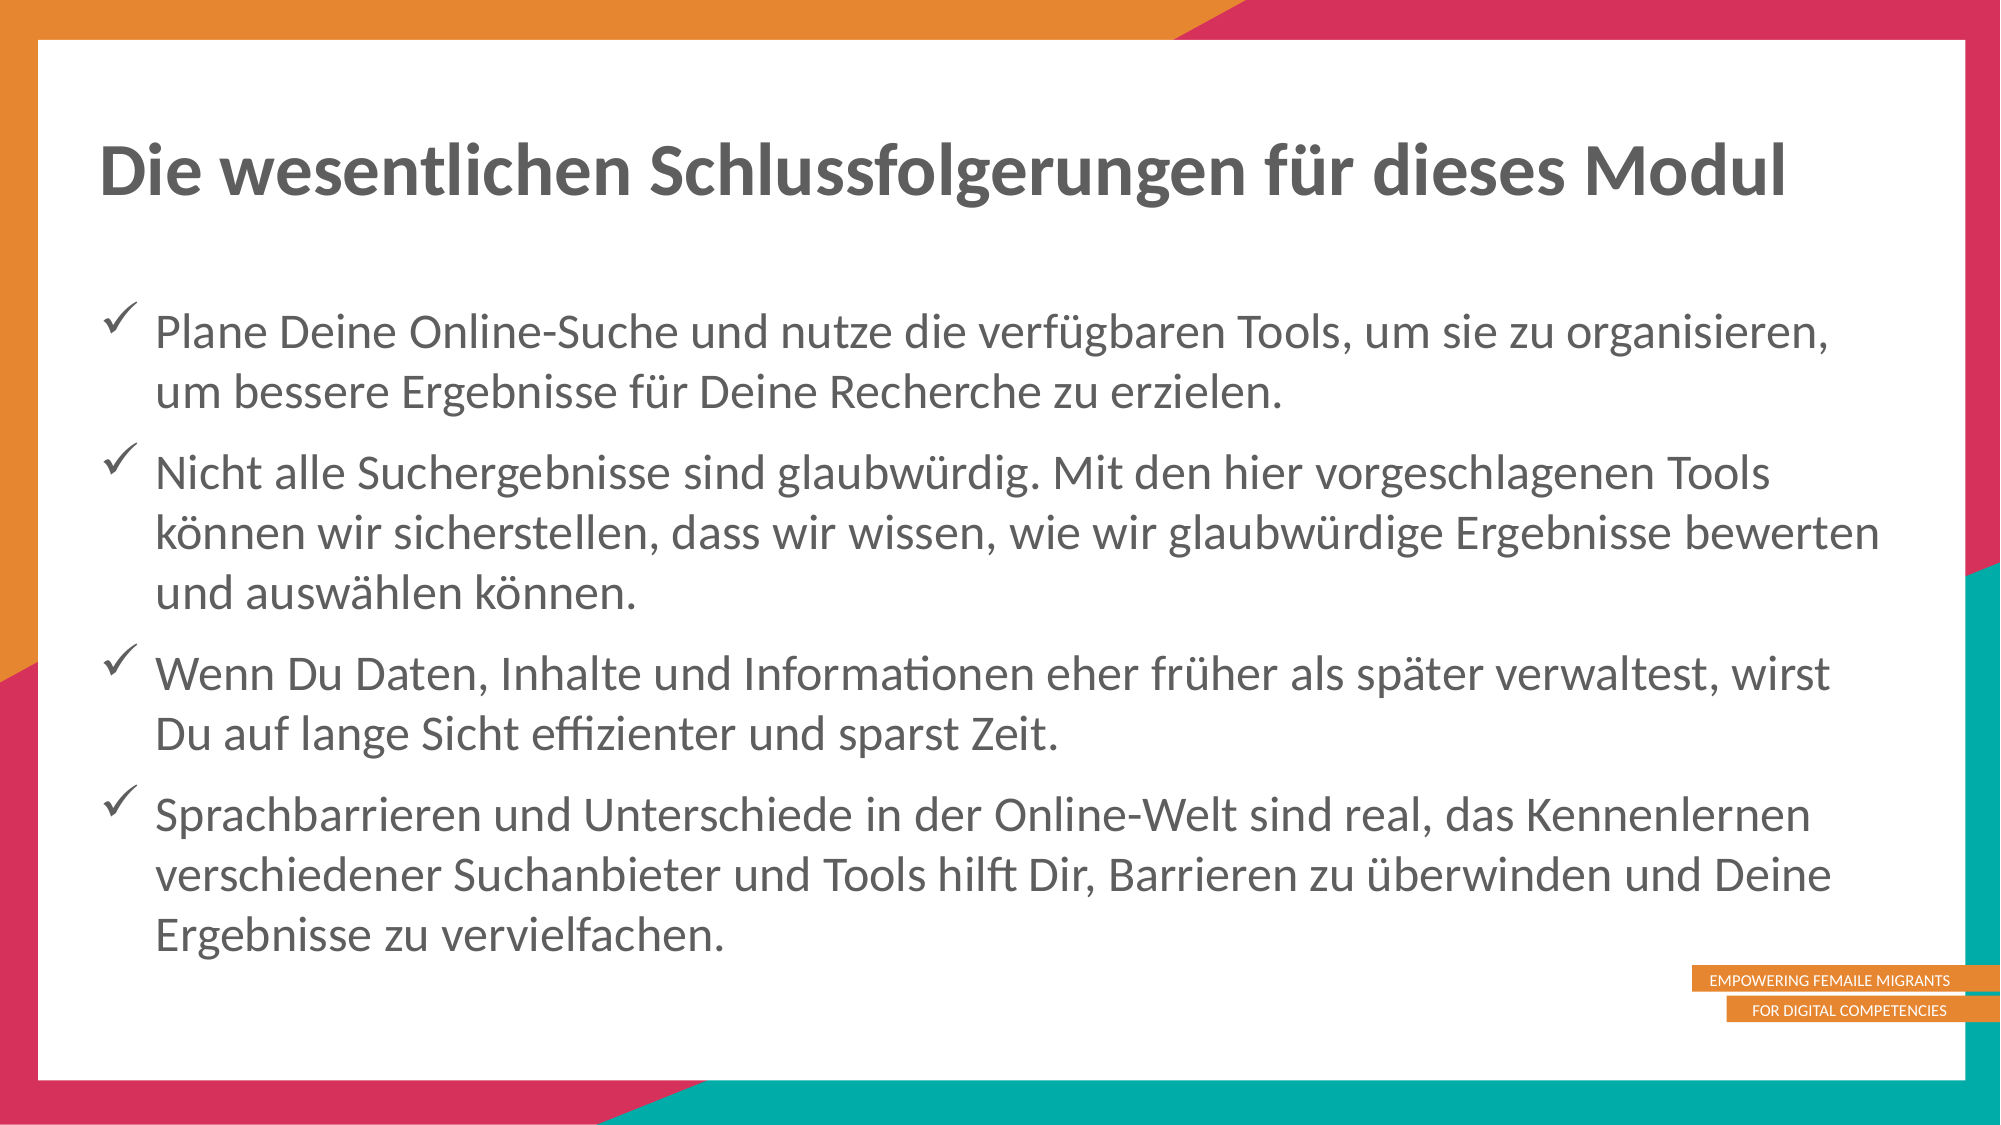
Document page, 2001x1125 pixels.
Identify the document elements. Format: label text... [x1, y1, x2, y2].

list Die wesentlichen Schlussfolgerungen für dieses Modul [84, 123, 1918, 262]
list Plane Deine Online-Suche und nutze die verfügbaren Tools, um sie zu organisieren, um bessere Ergebnisse für Deine Recherche zu erzielen. Nicht alle Suchergebnisse sind glaubwürdig. Mit den hier vorgeschlagenen Tools können wir sicherstellen, dass wir wissen, wie wir glaubwürdige Ergebnisse bewerten und auswählen können. Wenn Du Daten, Inhalte und Informationen eher früher als später verwaltest, wirst Du auf lange Sicht effizienter und sparst Zeit. Sprachbarrieren und Unterschiede in der Online-Welt sind real, das Kennenlernen verschiedener Suchanbieter und Tools hilft Dir, Barrieren zu überwinden und Deine Ergebnisse zu vervielfachen. [84, 291, 1915, 872]
